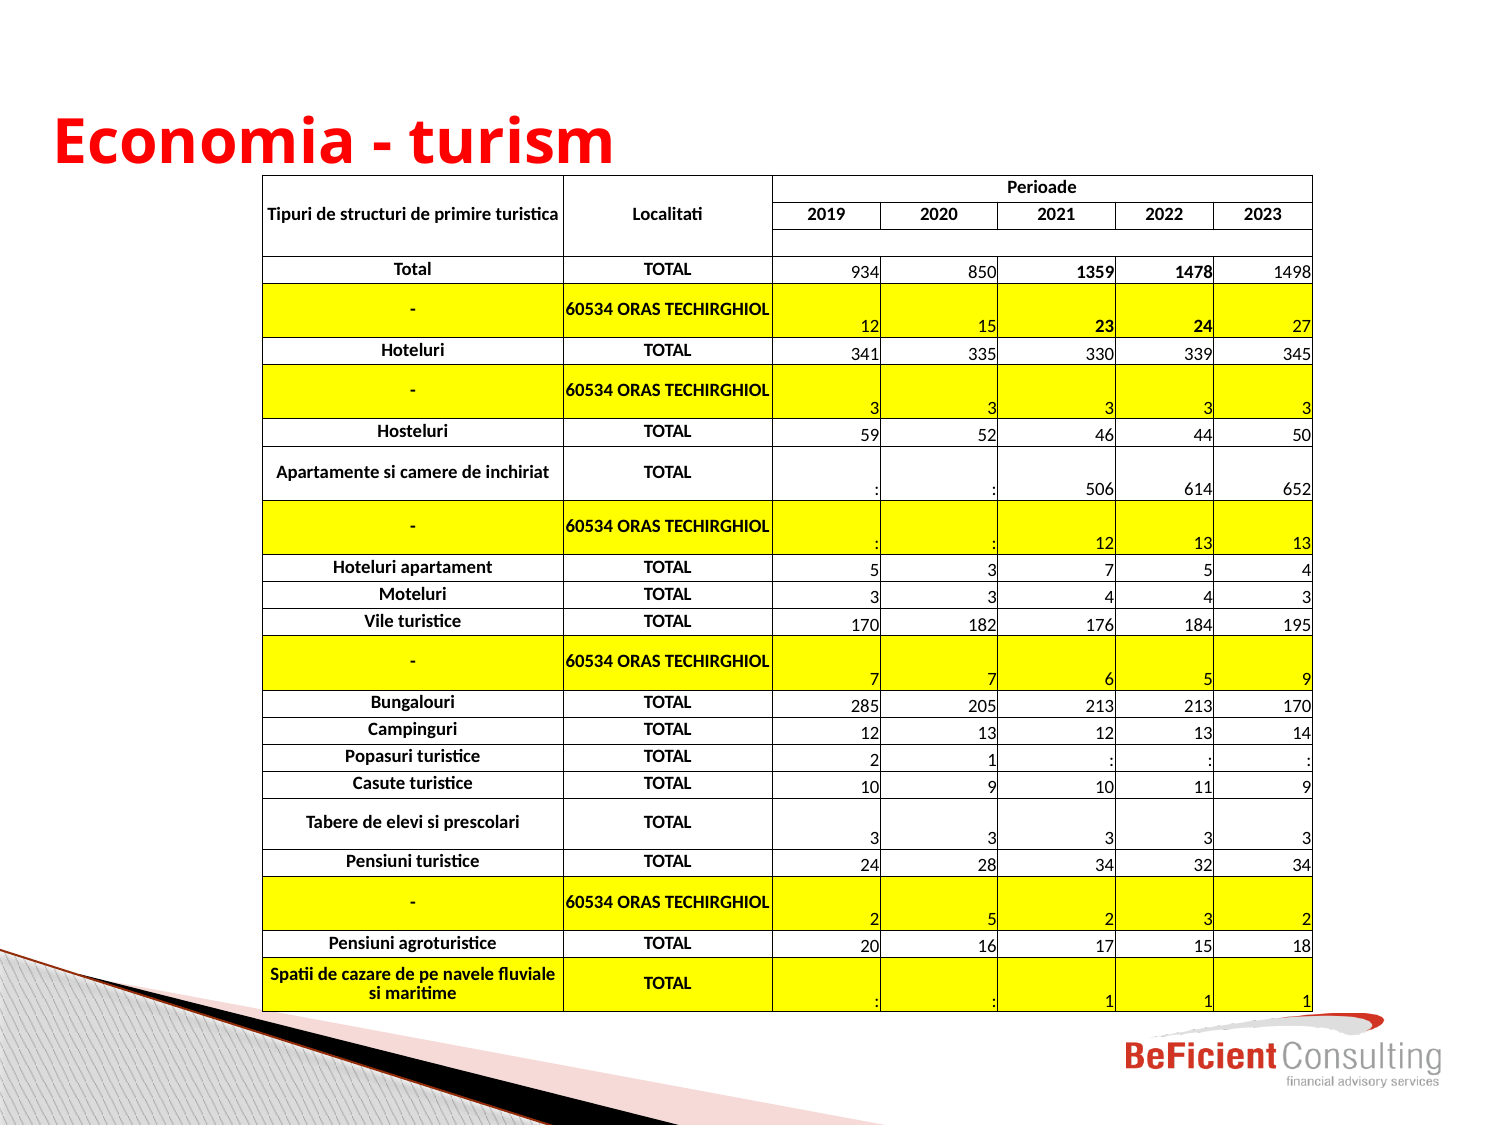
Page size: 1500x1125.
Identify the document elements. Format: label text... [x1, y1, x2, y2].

table_cell 5 [881, 877, 997, 930]
table_cell 2023 [1214, 203, 1312, 229]
table_cell 1 [881, 745, 997, 771]
table_cell 12 [998, 501, 1115, 554]
table_cell 9 [1214, 636, 1312, 690]
title Economia - turism [37, 45, 1475, 233]
table_cell 170 [773, 609, 880, 635]
table_cell 17 [998, 931, 1115, 957]
table_cell 3 [1214, 582, 1312, 608]
table_cell 9 [1214, 772, 1312, 798]
table_cell - [263, 877, 563, 930]
table_cell 170 [1214, 691, 1312, 717]
table_cell 3 [1116, 799, 1213, 849]
table_cell 3 [1116, 365, 1213, 418]
table_cell 60534 ORAS TECHIRGHIOL [564, 365, 772, 418]
table_cell 506 [998, 447, 1115, 500]
table_cell 341 [773, 338, 880, 364]
table_cell TOTAL [564, 850, 772, 876]
table_cell : [998, 745, 1115, 771]
table_cell : [773, 447, 880, 500]
table_cell Vile turistice [263, 609, 563, 635]
table_cell 23 [998, 284, 1115, 337]
table_cell 3 [773, 365, 880, 418]
table_cell 3 [1214, 799, 1312, 849]
table_cell Apartamente si camere de inchiriat [263, 447, 563, 500]
table_cell Pensiuni turistice [263, 850, 563, 876]
table_cell : [881, 501, 997, 554]
table_cell 7 [773, 636, 880, 690]
table_cell 1498 [1214, 257, 1312, 283]
table_cell Casute turistice [263, 772, 563, 798]
table_cell TOTAL [564, 772, 772, 798]
table_cell 4 [1116, 582, 1213, 608]
table_cell 1 [998, 958, 1115, 1011]
table_cell 5 [1116, 636, 1213, 690]
table_cell 52 [881, 419, 997, 446]
table_cell Campinguri [263, 718, 563, 744]
table_cell 10 [773, 772, 880, 798]
table_cell 2019 [773, 203, 880, 229]
table_cell [773, 230, 1312, 256]
table_cell : [773, 958, 880, 1011]
table_cell 285 [773, 691, 880, 717]
table_cell Pensiuni agroturistice [263, 931, 563, 957]
table_cell 335 [881, 338, 997, 364]
table_cell 34 [998, 850, 1115, 876]
table_cell : [1214, 745, 1312, 771]
table_cell 9 [881, 772, 997, 798]
table_cell 3 [998, 365, 1115, 418]
table_cell 27 [1214, 284, 1312, 337]
table_cell 3 [998, 799, 1115, 849]
table_cell 46 [998, 419, 1115, 446]
table_cell TOTAL [564, 799, 772, 849]
table_cell Total [263, 257, 563, 283]
table_cell 184 [1116, 609, 1213, 635]
table_cell TOTAL [564, 745, 772, 771]
table_cell - [263, 501, 563, 554]
table_header Localitati [564, 176, 772, 256]
table_cell 34 [1214, 850, 1312, 876]
table_cell TOTAL [564, 931, 772, 957]
table_cell 3 [1214, 365, 1312, 418]
table_cell : [881, 958, 997, 1011]
table_cell 15 [1116, 931, 1213, 957]
table_cell 50 [1214, 419, 1312, 446]
table_cell 3 [881, 799, 997, 849]
table_cell 7 [998, 555, 1115, 581]
table_cell 18 [1214, 931, 1312, 957]
table_cell 3 [881, 555, 997, 581]
table_cell 614 [1116, 447, 1213, 500]
table_cell Hoteluri [263, 338, 563, 364]
table_cell 2 [1214, 877, 1312, 930]
table_cell 345 [1214, 338, 1312, 364]
table_cell - [263, 365, 563, 418]
table_cell 1 [1116, 958, 1213, 1011]
table_cell 28 [881, 850, 997, 876]
table_cell 60534 ORAS TECHIRGHIOL [564, 284, 772, 337]
table_cell 12 [998, 718, 1115, 744]
table_cell 339 [1116, 338, 1213, 364]
table_cell 4 [1214, 555, 1312, 581]
table_cell 13 [1116, 718, 1213, 744]
table_header Perioade [773, 176, 1312, 202]
table_cell : [773, 501, 880, 554]
table_cell 3 [881, 365, 997, 418]
table_cell : [1116, 745, 1213, 771]
table_cell 44 [1116, 419, 1213, 446]
table_cell TOTAL [564, 555, 772, 581]
table_cell TOTAL [564, 447, 772, 500]
table_cell 20 [773, 931, 880, 957]
table_cell TOTAL [564, 691, 772, 717]
table_cell 60534 ORAS TECHIRGHIOL [564, 636, 772, 690]
table_cell 3 [1116, 877, 1213, 930]
table_cell 32 [1116, 850, 1213, 876]
table_cell 4 [998, 582, 1115, 608]
table_cell TOTAL [564, 419, 772, 446]
table_cell 2021 [998, 203, 1115, 229]
table_cell 59 [773, 419, 880, 446]
table_cell 13 [881, 718, 997, 744]
table_cell - [263, 284, 563, 337]
table_cell 213 [998, 691, 1115, 717]
table_cell 652 [1214, 447, 1312, 500]
list [75, 233, 1475, 1088]
table_cell 2020 [881, 203, 997, 229]
table_cell 24 [1116, 284, 1213, 337]
table_cell 2022 [1116, 203, 1213, 229]
table_cell 850 [881, 257, 997, 283]
table_cell : [881, 447, 997, 500]
table_cell 2 [773, 877, 880, 930]
table_cell TOTAL [564, 609, 772, 635]
table_cell 13 [1116, 501, 1213, 554]
table_cell Hosteluri [263, 419, 563, 446]
table_cell 1 [1214, 958, 1312, 1011]
table_cell Tabere de elevi si prescolari [263, 799, 563, 849]
table_cell 213 [1116, 691, 1213, 717]
table_cell 176 [998, 609, 1115, 635]
table_cell 10 [998, 772, 1115, 798]
table_cell TOTAL [564, 582, 772, 608]
table_cell 3 [773, 582, 880, 608]
table_cell 1359 [998, 257, 1115, 283]
table_cell 205 [881, 691, 997, 717]
table_cell 60534 ORAS TECHIRGHIOL [564, 501, 772, 554]
table_cell 182 [881, 609, 997, 635]
table_cell 13 [1214, 501, 1312, 554]
table_cell 3 [773, 799, 880, 849]
table_cell 14 [1214, 718, 1312, 744]
table_cell Bungalouri [263, 691, 563, 717]
table_cell Hoteluri apartament [263, 555, 563, 581]
table_cell 12 [773, 718, 880, 744]
table_cell 16 [881, 931, 997, 957]
table_cell 12 [773, 284, 880, 337]
table_cell Popasuri turistice [263, 745, 563, 771]
table_cell 934 [773, 257, 880, 283]
table_cell TOTAL [564, 257, 772, 283]
table_cell 11 [1116, 772, 1213, 798]
table_cell 2 [773, 745, 880, 771]
table_cell 3 [881, 582, 997, 608]
table_header Tipuri de structuri de primire turistica [263, 176, 563, 256]
table_cell 330 [998, 338, 1115, 364]
table_cell 15 [881, 284, 997, 337]
table_cell 24 [773, 850, 880, 876]
table_cell TOTAL [564, 338, 772, 364]
table_cell 2 [998, 877, 1115, 930]
table_cell TOTAL [564, 958, 772, 1011]
table_cell 7 [881, 636, 997, 690]
table_cell 5 [773, 555, 880, 581]
table_cell - [263, 636, 563, 690]
table_cell TOTAL [564, 718, 772, 744]
table_cell 1478 [1116, 257, 1213, 283]
table_cell 6 [998, 636, 1115, 690]
table_cell 60534 ORAS TECHIRGHIOL [564, 877, 772, 930]
table_cell 5 [1116, 555, 1213, 581]
table_cell 195 [1214, 609, 1312, 635]
table_cell Moteluri [263, 582, 563, 608]
table_cell Spatii de cazare de pe navele fluviale si maritime [263, 958, 563, 1011]
